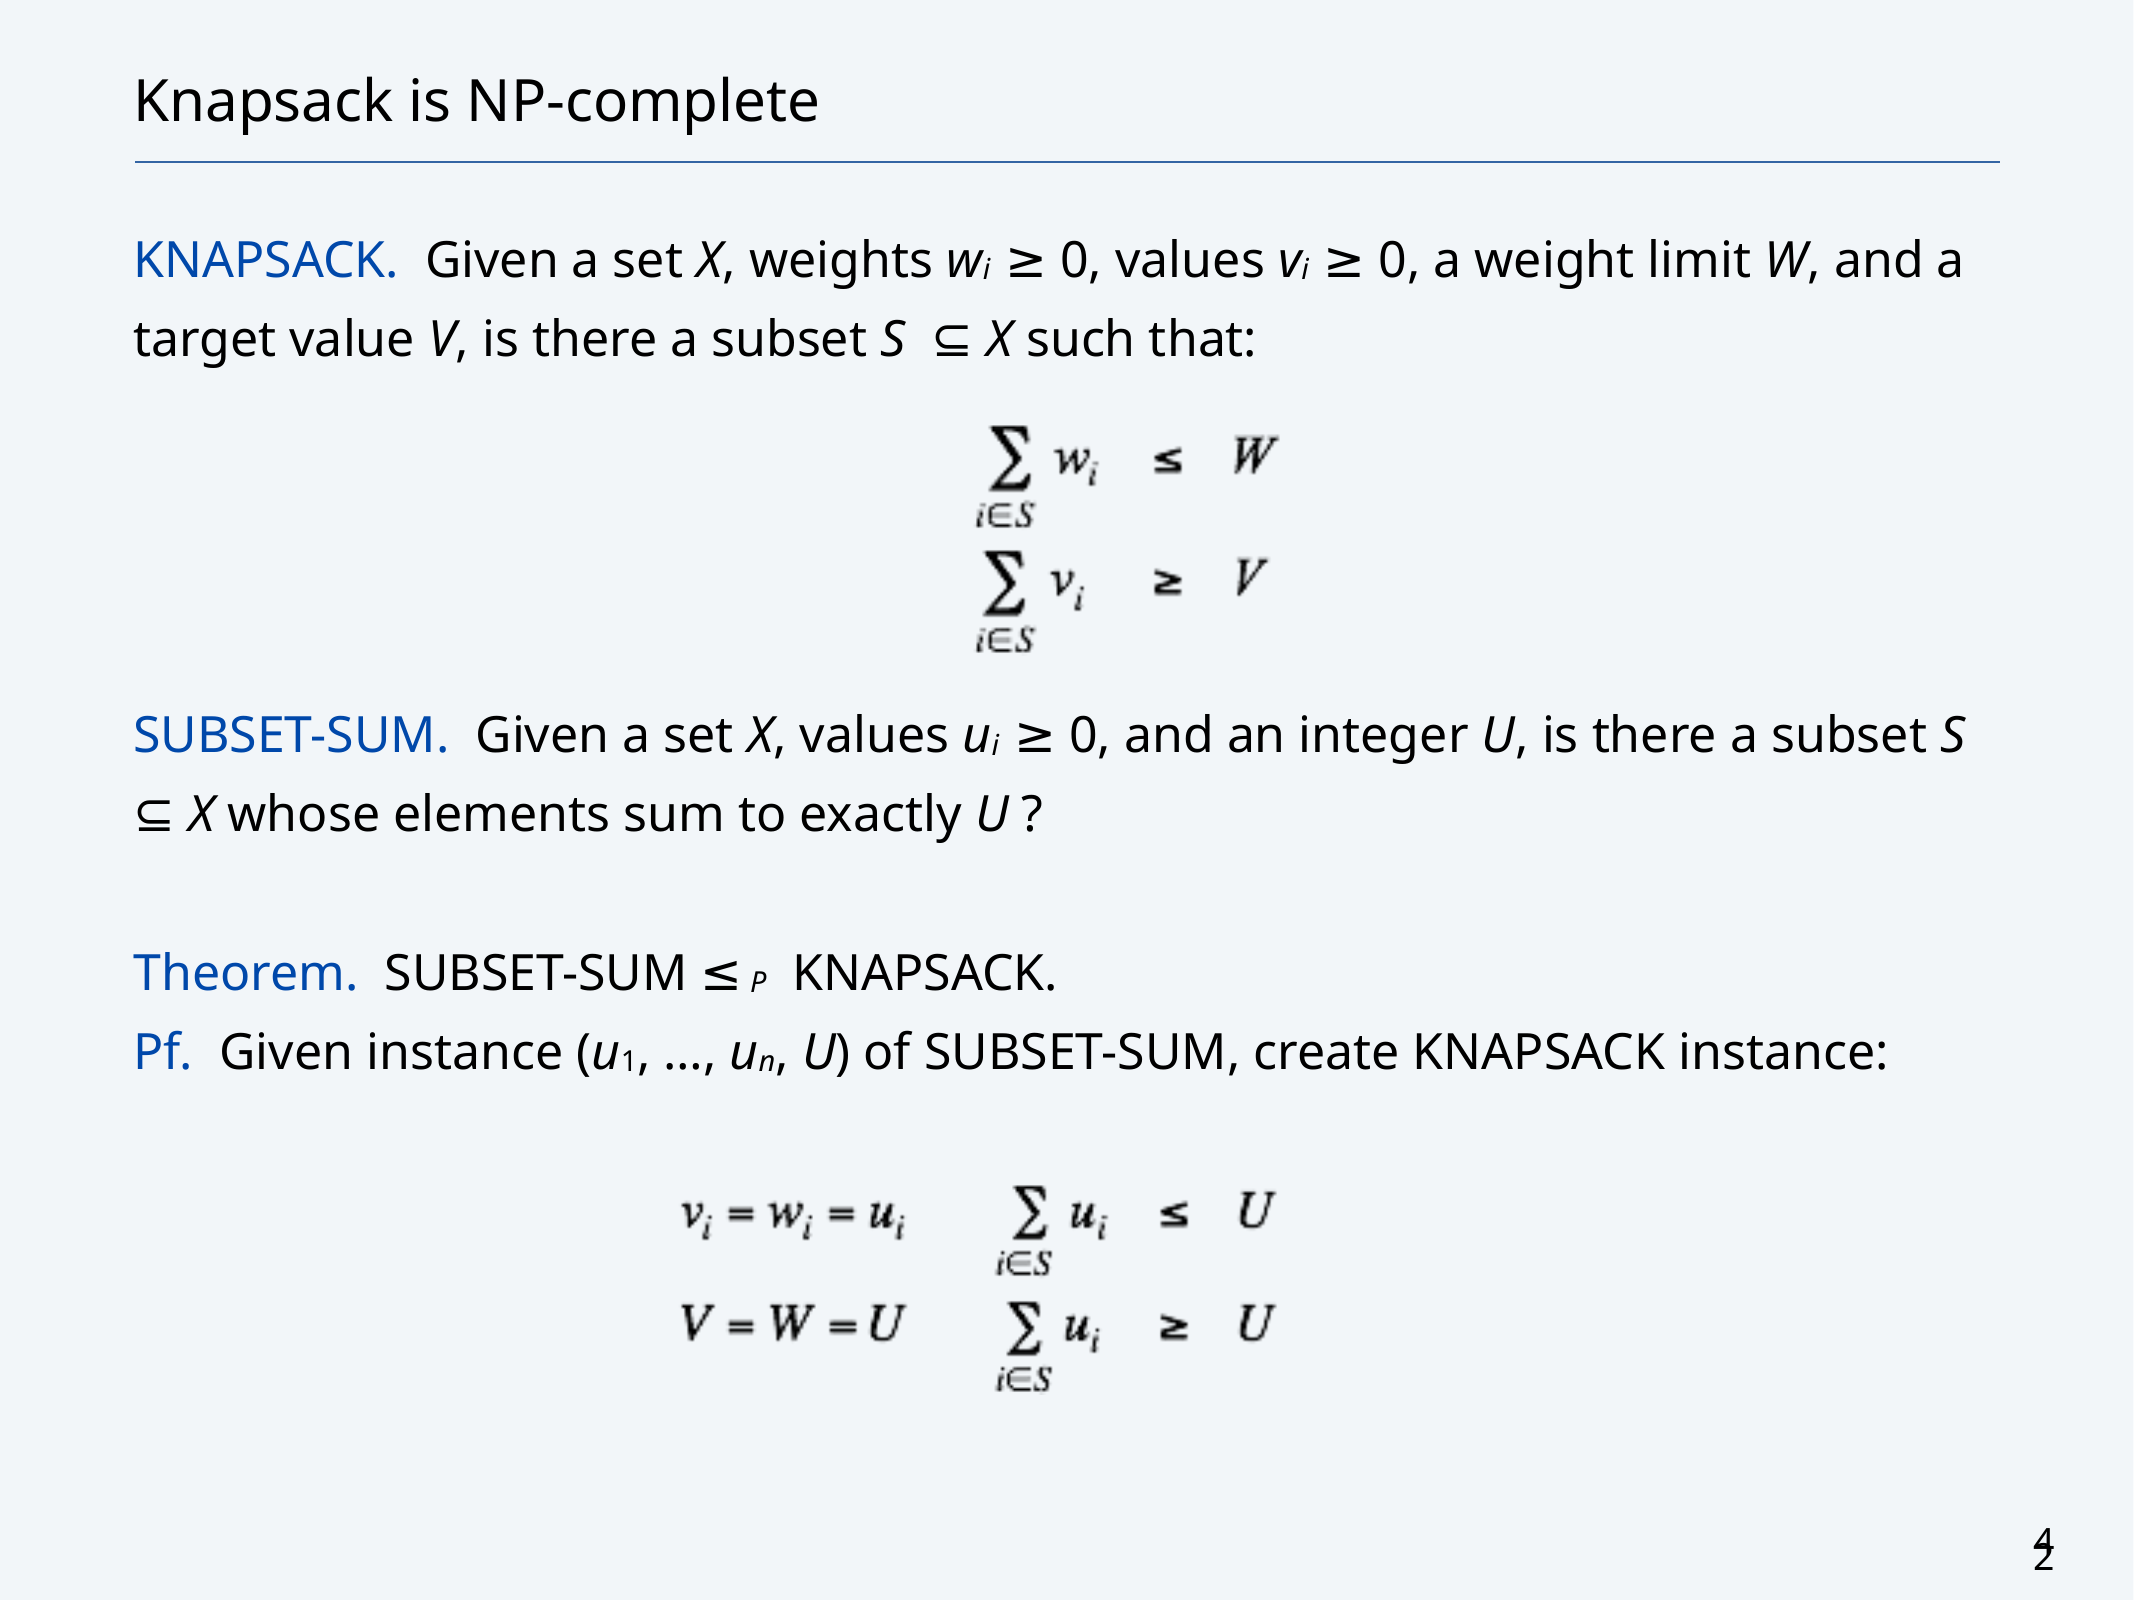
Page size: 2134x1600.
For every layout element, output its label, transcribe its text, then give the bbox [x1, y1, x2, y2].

picture [676, 1180, 1283, 1395]
title Knapsack is NP-complete [132, 0, 2001, 134]
slide_number 42 [2026, 1532, 2074, 1578]
picture [971, 423, 1283, 656]
list Knapsack. Given a set X, weights wi ≥ 0, values vi ≥ 0, a weight limit W, and a target value V, is there a subset S ⊆ X such that: Subset-Sum. Given a set X, values ui ≥ 0, and an integer U, is there a subset S ⊆ X whose elements sum to exactly U ? Theorem. Subset-Sum ≤ P Knapsack. Pf. Given instance (u1, …, un, U) of Subset-Sum, create Knapsack instance: [132, 207, 2001, 1551]
